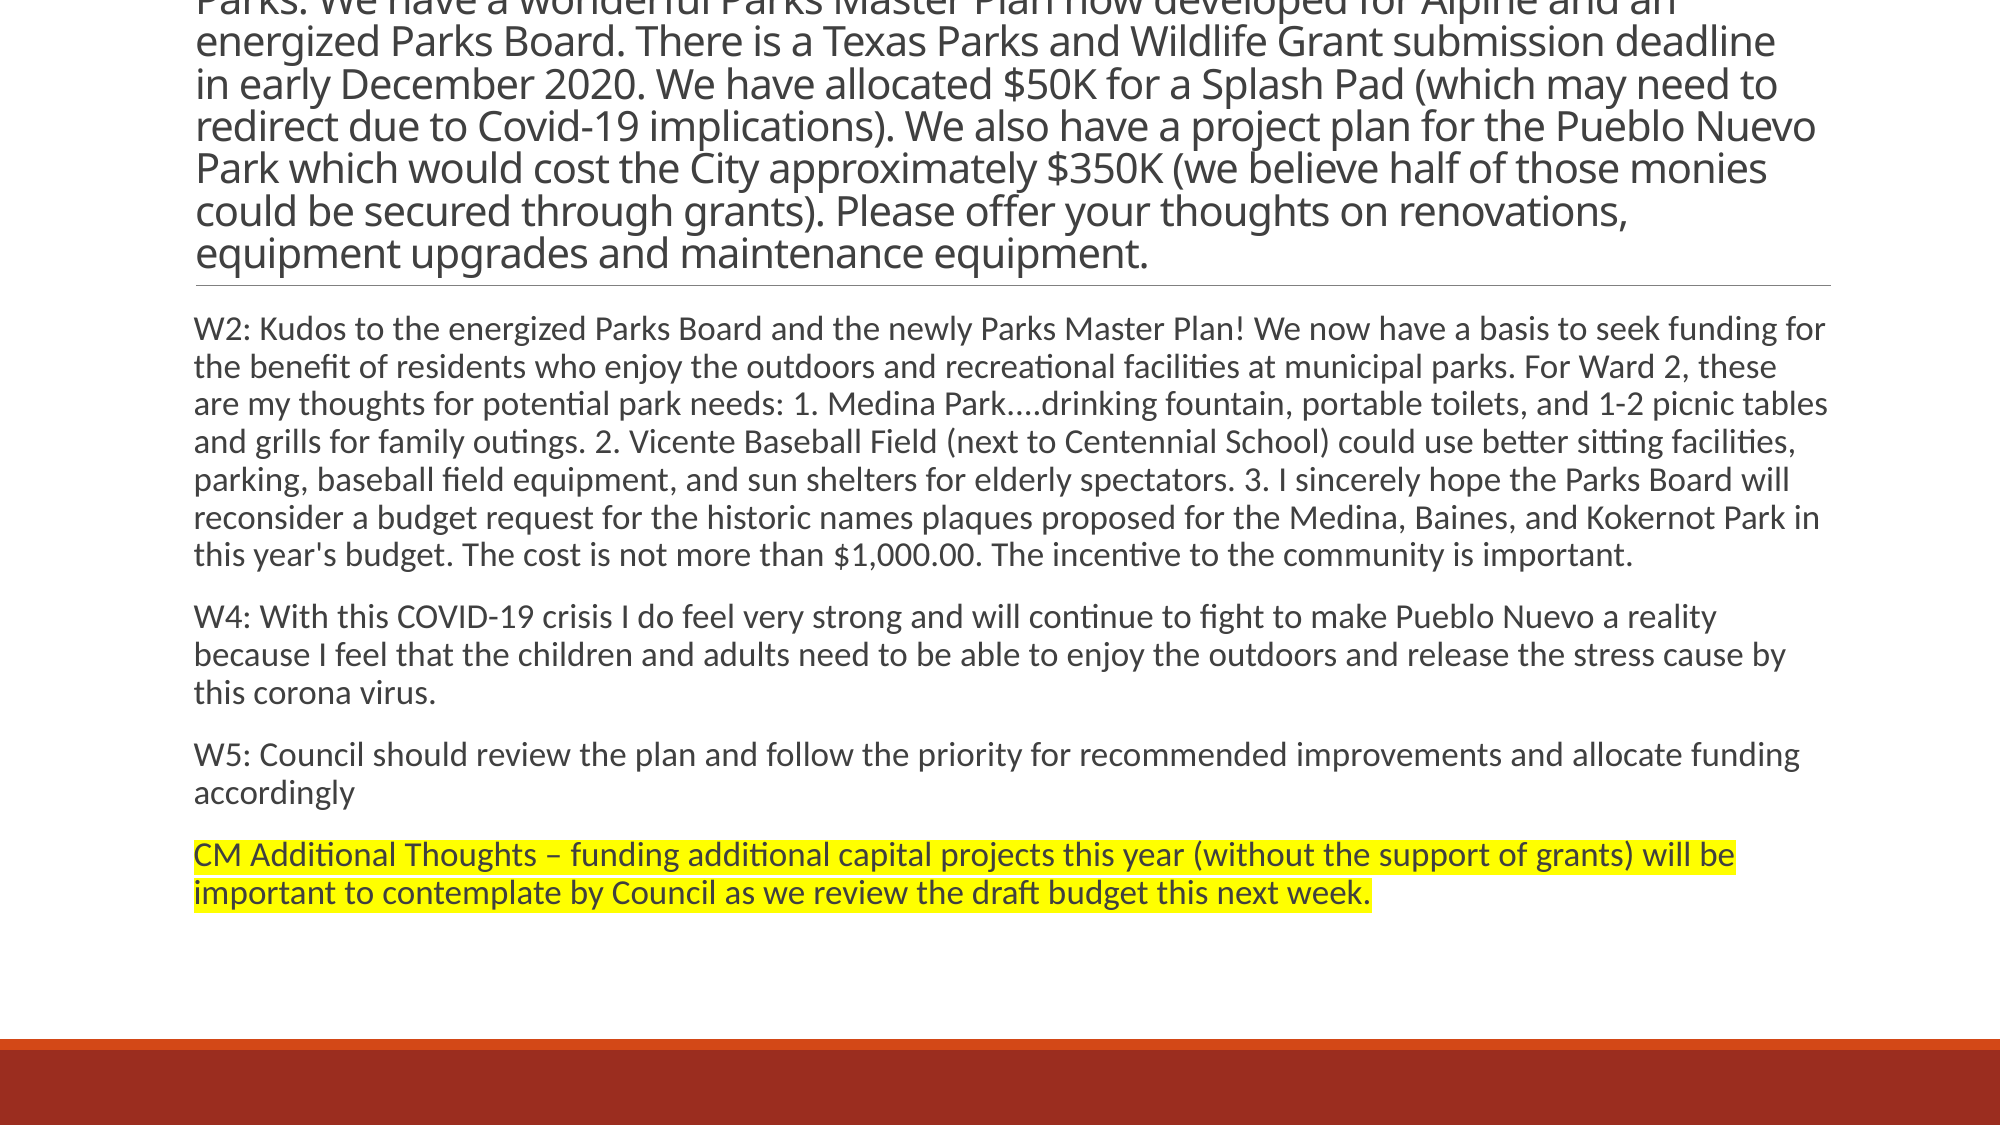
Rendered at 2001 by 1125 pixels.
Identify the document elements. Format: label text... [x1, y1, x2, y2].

list W2: Kudos to the energized Parks Board and the newly Parks Master Plan! We now have a basis to seek funding for the benefit of residents who enjoy the outdoors and recreational facilities at municipal parks. For Ward 2, these are my thoughts for potential park needs: 1. Medina Park....drinking fountain, portable toilets, and 1-2 picnic tables and grills for family outings. 2. Vicente Baseball Field (next to Centennial School) could use better sitting facilities, parking, baseball field equipment, and sun shelters for elderly spectators. 3. I sincerely hope the Parks Board will reconsider a budget request for the historic names plaques proposed for the Medina, Baines, and Kokernot Park in this year's budget. The cost is not more than $1,000.00. The incentive to the community is important. W4: With this COVID-19 crisis I do feel very strong and will continue to fight to make Pueblo Nuevo a reality because I feel that the children and adults need to be able to enjoy the outdoors and release the stress cause by this corona virus. W5: Council should review the plan and follow the priority for recommended improvements and allocate funding accordingly CM Additional Thoughts – funding additional capital projects this year (without the support of grants) will be important to contemplate by Council as we review the draft budget this next week. [180, 302, 1830, 963]
title Parks: We have a wonderful Parks Master Plan now developed for Alpine and an energized Parks Board. There is a Texas Parks and Wildlife Grant submission deadline in early December 2020. We have allocated $50K for a Splash Pad (which may need to redirect due to Covid-19 implications). We also have a project plan for the Pueblo Nuevo Park which would cost the City approximately $350K (we believe half of those monies could be secured through grants). Please offer your thoughts on renovations, equipment upgrades and maintenance equipment. [180, 47, 1830, 285]
